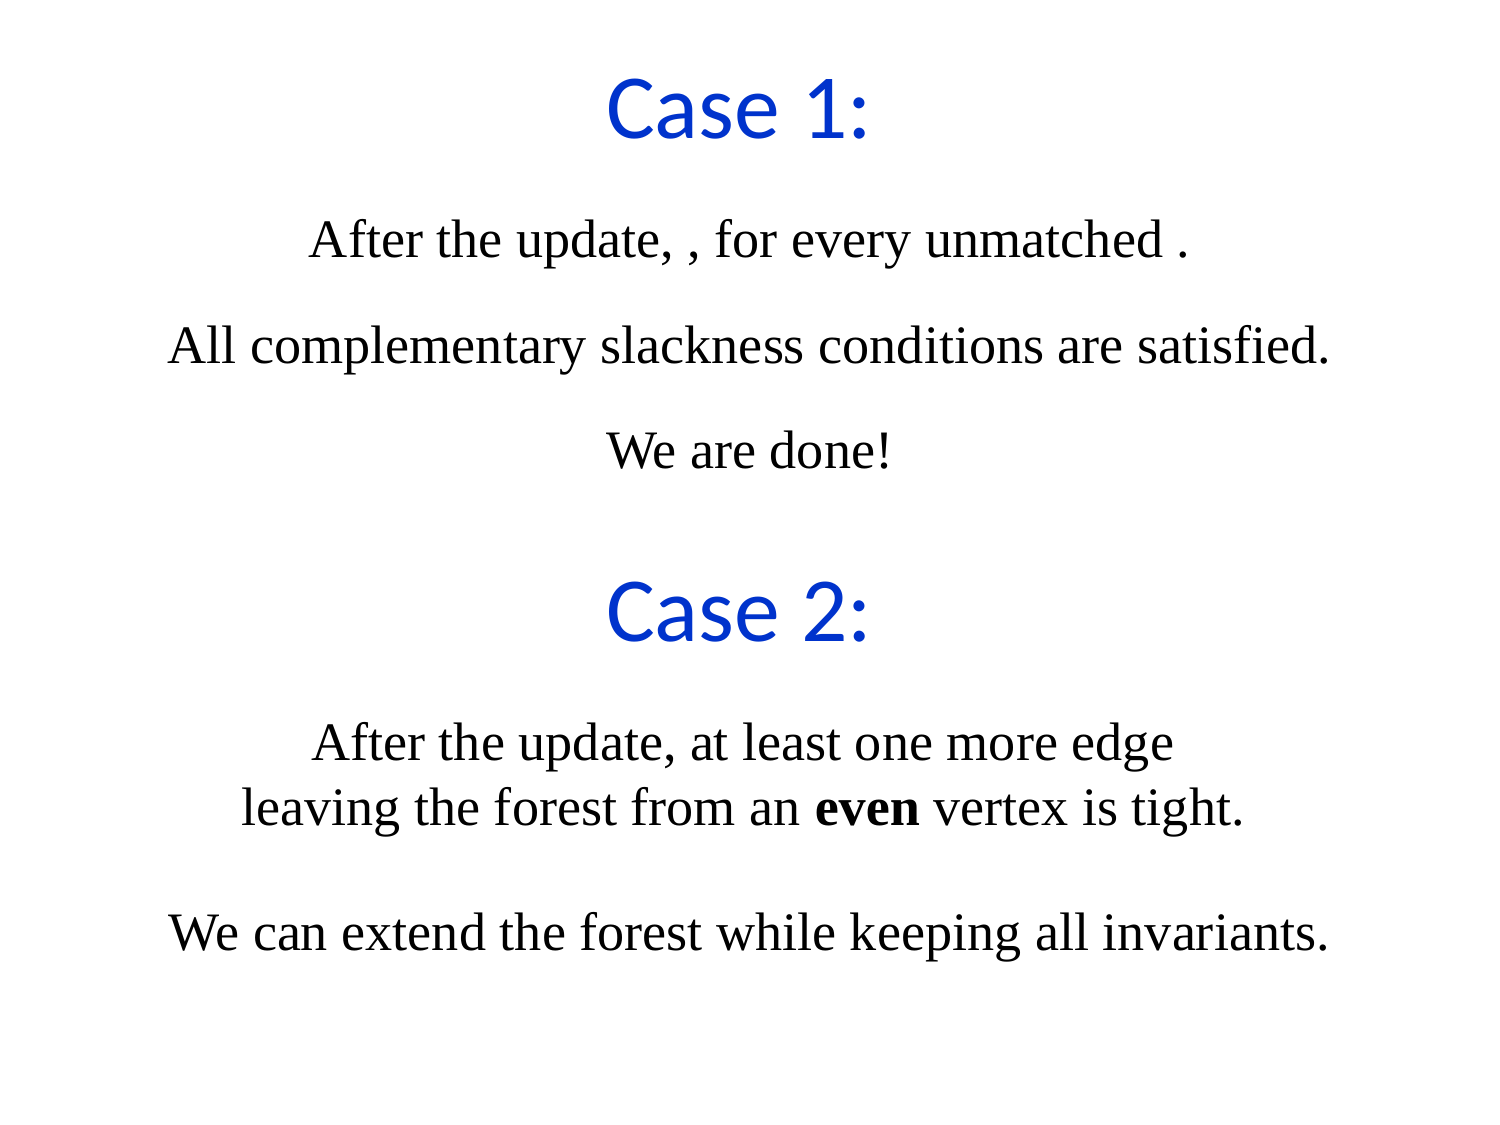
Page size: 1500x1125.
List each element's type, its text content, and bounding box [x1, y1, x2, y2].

text_box We are done! [0, 407, 1500, 487]
text_box We can extend the forest while keeping all invariants. [0, 888, 1500, 969]
text_box After the update, at least one more edge leaving the forest from an even vertex is tight. [0, 699, 1500, 845]
text_box All complementary slackness conditions are satisfied. [0, 301, 1500, 382]
